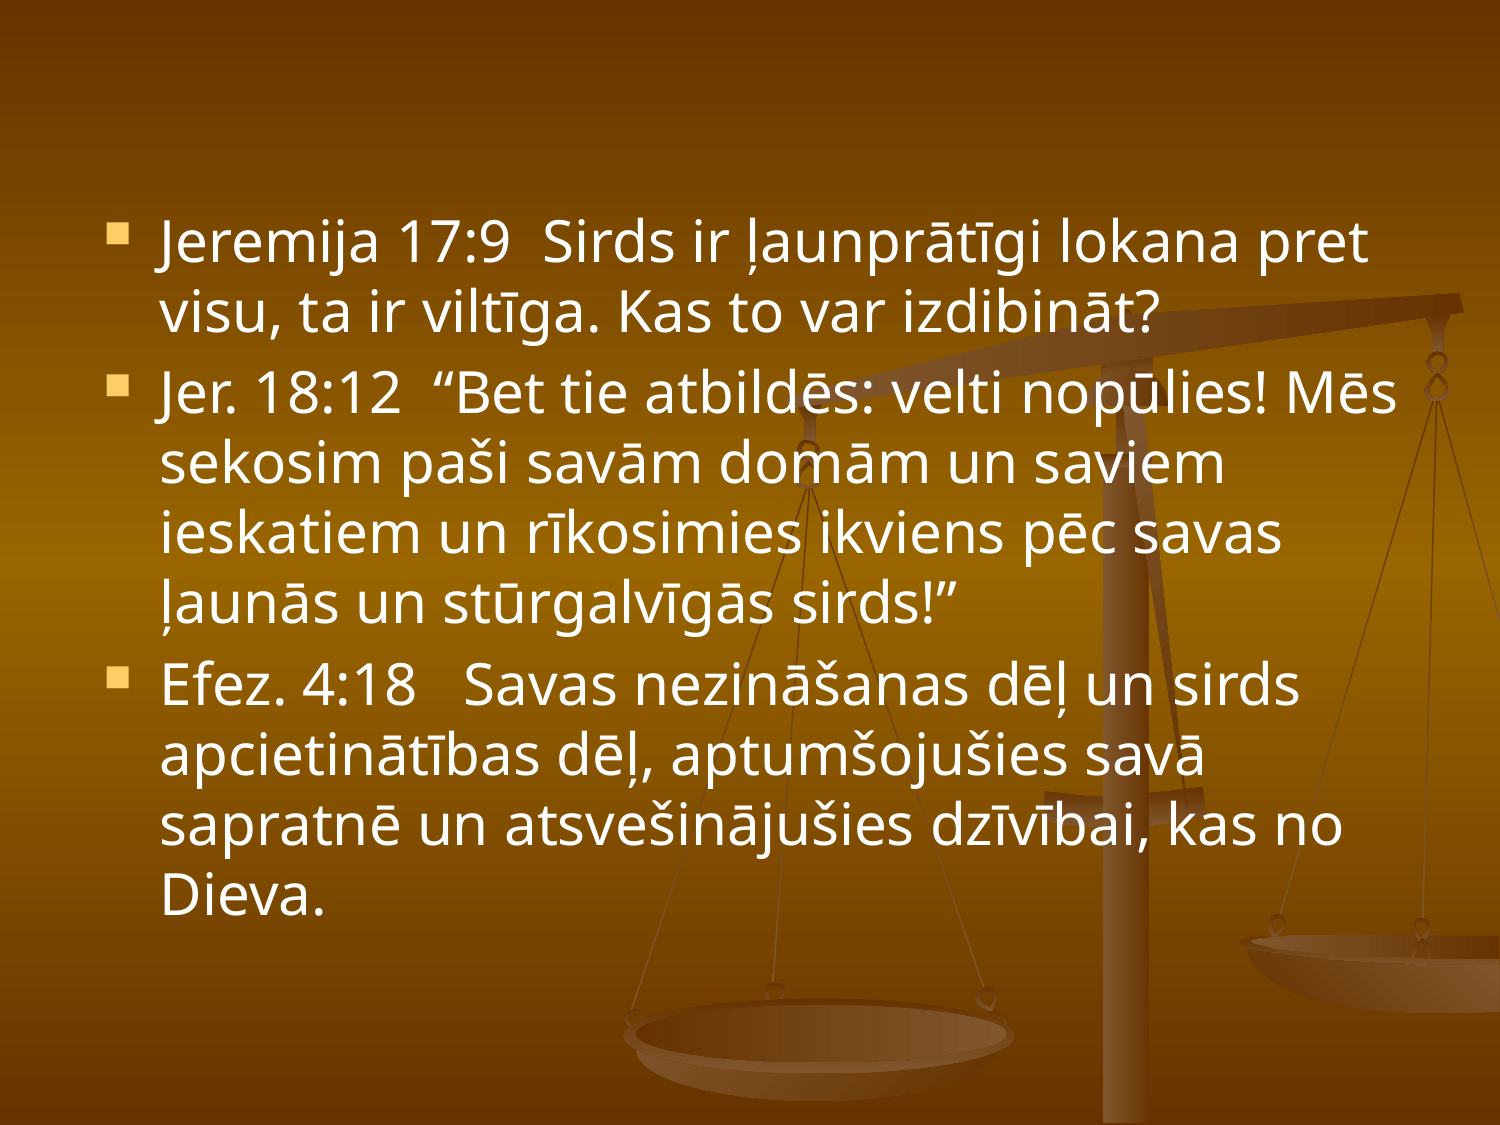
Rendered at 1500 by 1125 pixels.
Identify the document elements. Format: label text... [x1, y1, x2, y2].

list Jeremija 17:9 Sirds ir ļaunprātīgi lokana pret visu, ta ir viltīga. Kas to var izdibināt? Jer. 18:12 “Bet tie atbildēs: velti nopūlies! Mēs sekosim paši savām domām un saviem ieskatiem un rīkosimies ikviens pēc savas ļaunās un stūrgalvīgās sirds!” Efez. 4:18 Savas nezināšanas dēļ un sirds apcietinātības dēļ, aptumšojušies savā sapratnē un atsvešinājušies dzīvībai, kas no Dieva. [88, 196, 1473, 1125]
